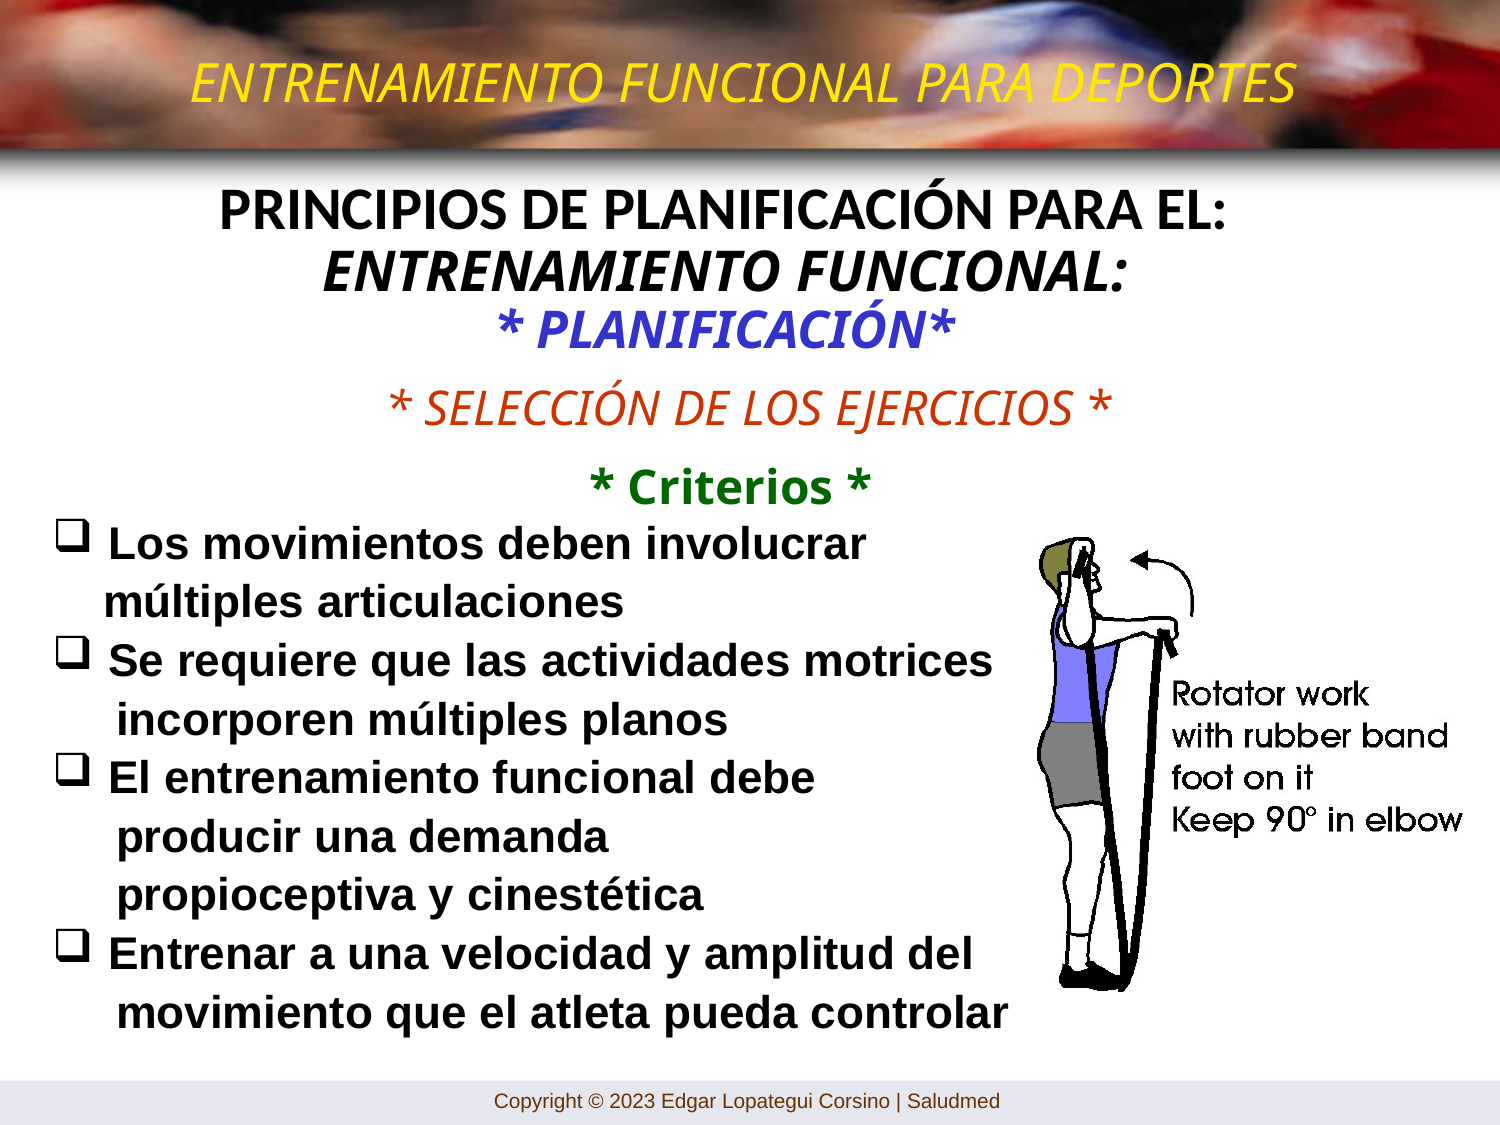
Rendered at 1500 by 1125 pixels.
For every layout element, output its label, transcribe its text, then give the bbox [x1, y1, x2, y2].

text_box * Criterios * [24, 450, 1438, 488]
text_box Los movimientos deben involucrar múltiples articulaciones Se requiere que las actividades motrices incorporen múltiples planos El entrenamiento funcional debe producir una demanda propioceptiva y cinestética Entrenar a una velocidad y amplitud del movimiento que el atleta pueda controlar [37, 512, 1050, 1063]
text_box ENTRENAMIENTO FUNCIONAL PARA DEPORTES [0, 49, 1488, 113]
picture [0, 0, 1500, 374]
text_box PRINCIPIOS DE PLANIFICACIÓN PARA EL: ENTRENAMIENTO FUNCIONAL: * PLANIFICACIÓN* [0, 174, 1450, 363]
text_box * SELECCIÓN DE LOS EJERCICIOS * [0, 374, 1500, 438]
picture [0, 438, 1500, 1080]
